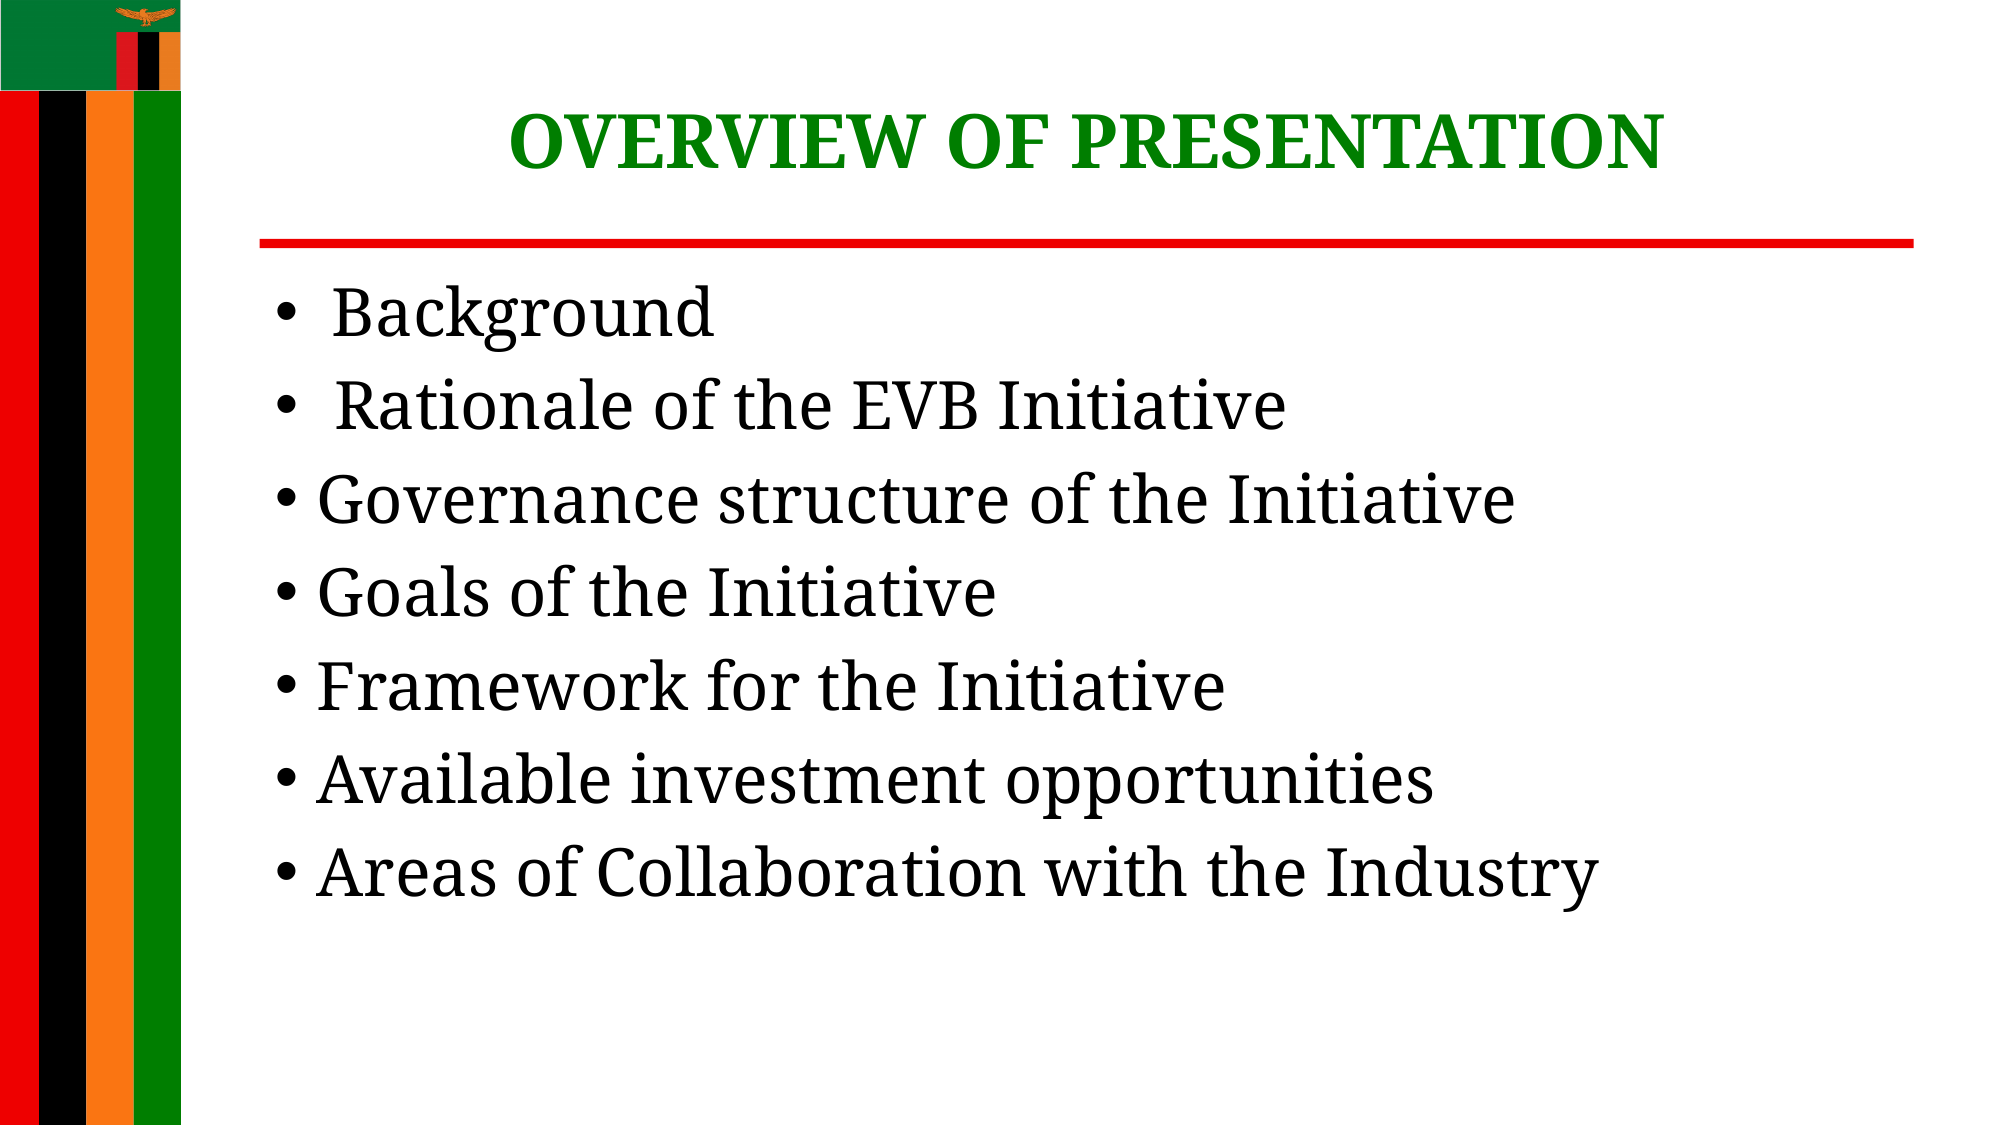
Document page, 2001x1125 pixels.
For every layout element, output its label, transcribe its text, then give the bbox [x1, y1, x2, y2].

list Background Rationale of the EVB Initiative Governance structure of the Initiative Goals of the Initiative Framework for the Initiative Available investment opportunities Areas of Collaboration with the Industry [259, 262, 1914, 1035]
picture [0, 0, 181, 91]
title OVERVIEW OF PRESENTATION [212, 45, 1961, 233]
